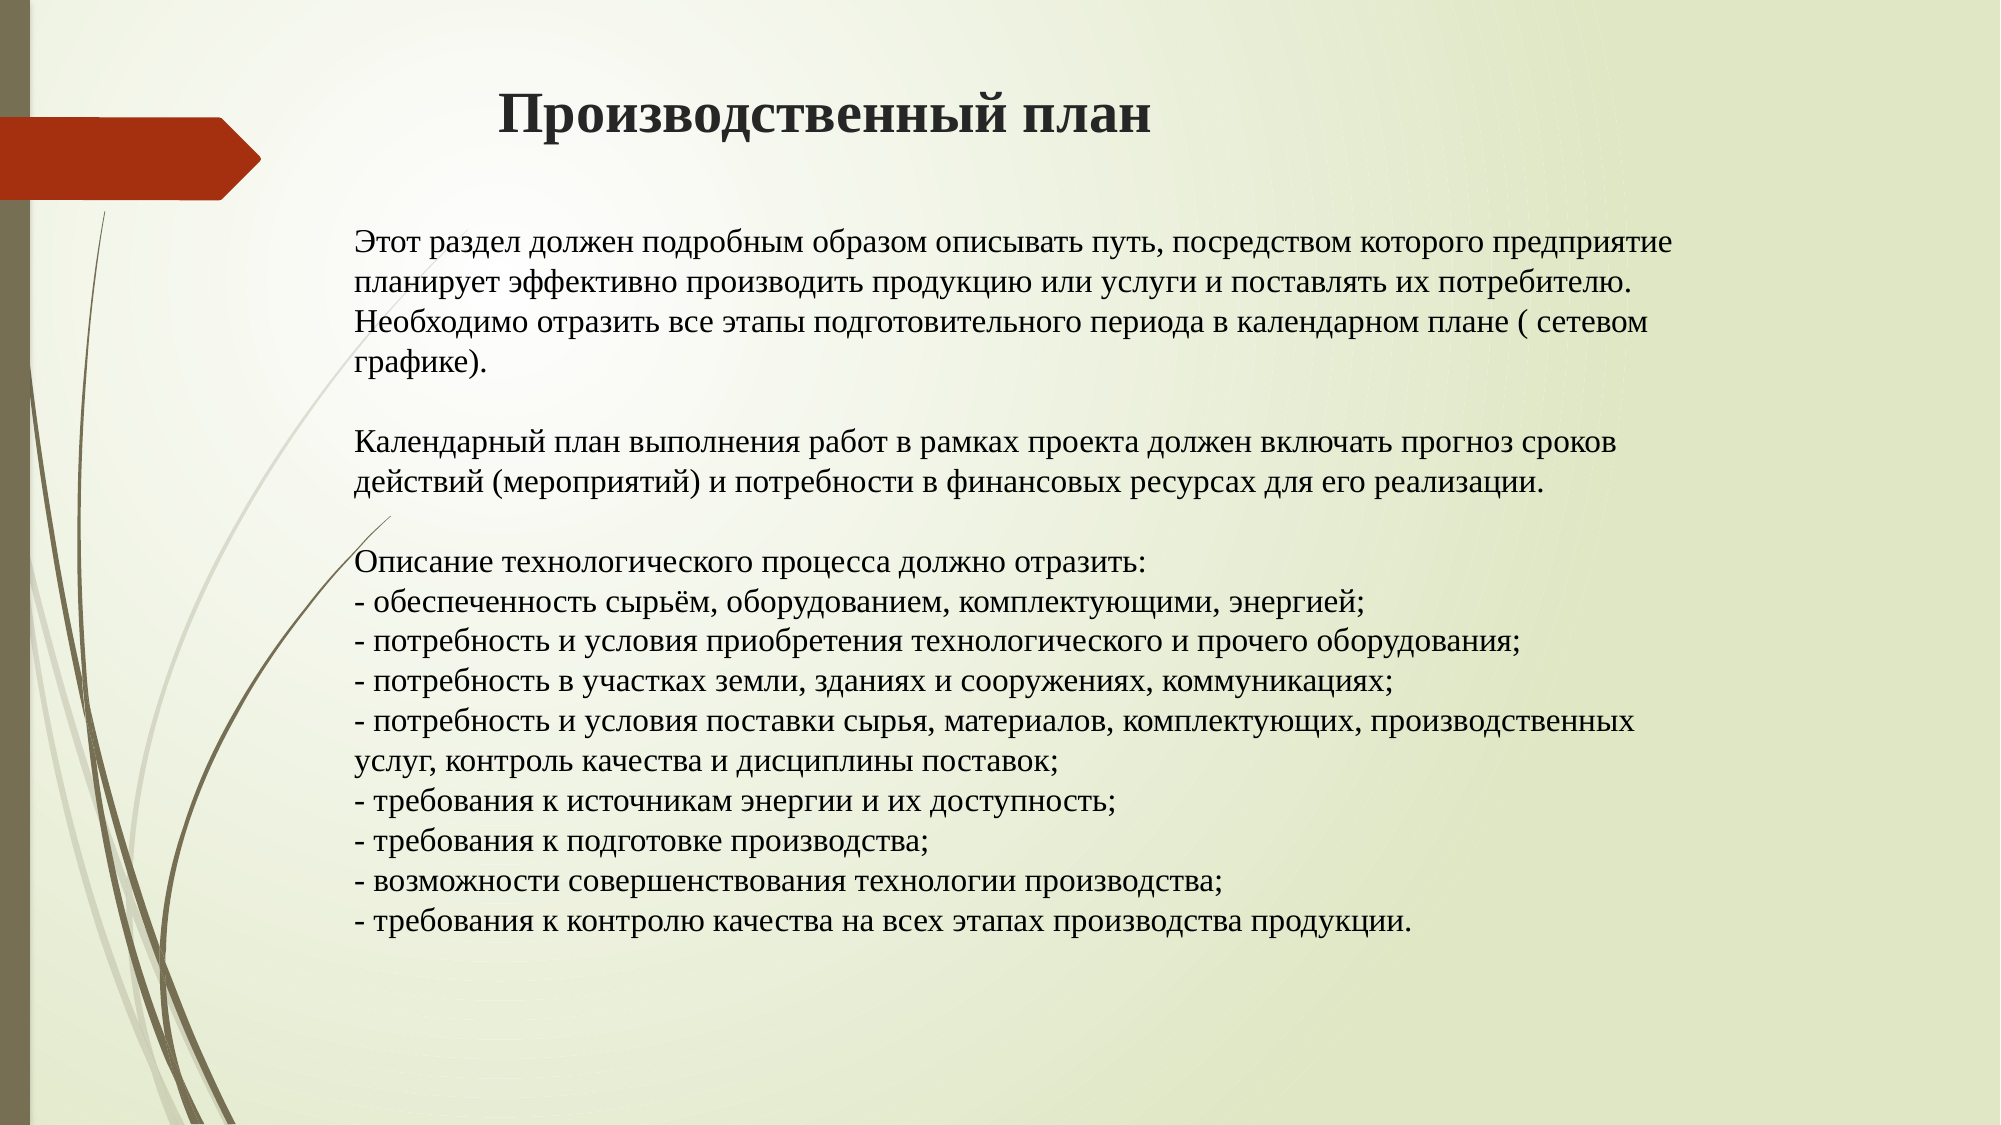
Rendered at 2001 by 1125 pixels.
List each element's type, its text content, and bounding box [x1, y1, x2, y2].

text_box Этот раздел должен подробным образом описывать путь, посредством которого предприятие планирует эффективно производить продукцию или услуги и поставлять их потребителю. Необходимо отразить все этапы подготовительного периода в календарном плане ( сетевом графике). Календарный план выполнения работ в рамках проекта должен включать прогноз сроков действий (мероприятий) и потребности в финансовых ресурсах для его реализации. Описание технологического процесса должно отразить: - обеспеченность сырьём, оборудованием, комплектующими, энергией; - потребность и условия приобретения технологического и прочего оборудования; - потребность в участках земли, зданиях и сооружениях, коммуникациях; - потребность и условия поставки сырья, материалов, комплектующих, производственных услуг, контроль качества и дисциплины поставок; - требования к источникам энергии и их доступность; - требования к подготовке производства; - возможности совершенствования технологии производства; - требования к контролю качества на всех этапах производства продукции. [339, 212, 1731, 946]
title Производственный план [483, 67, 1829, 156]
